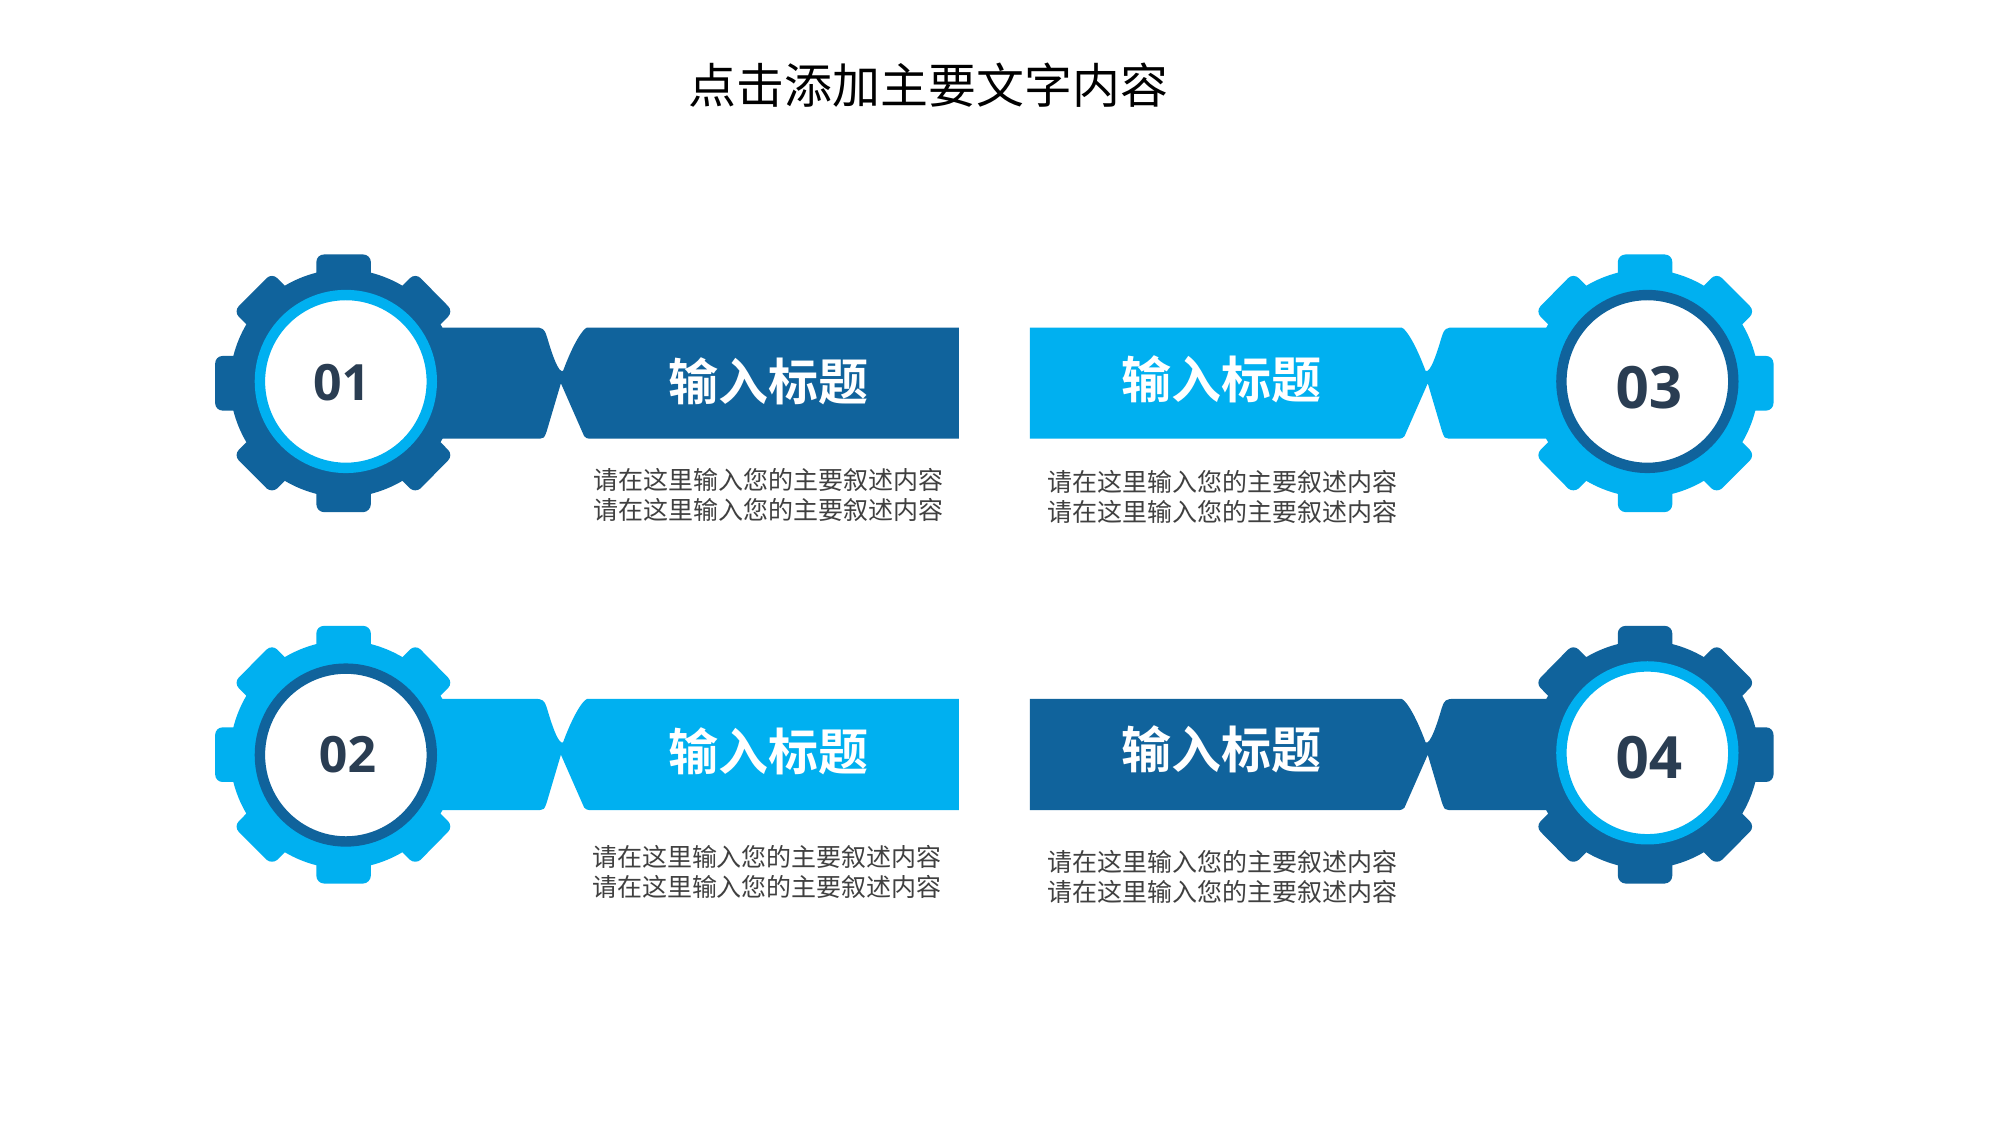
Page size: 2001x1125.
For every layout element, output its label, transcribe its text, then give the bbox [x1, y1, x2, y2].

text_box 请在这里输入您的主要叙述内容 请在这里输入您的主要叙述内容 [578, 513, 959, 612]
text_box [1029, 625, 1774, 884]
text_box 请在这里输入您的主要叙述内容 请在这里输入您的主要叙述内容 [577, 884, 957, 1000]
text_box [215, 625, 959, 884]
text_box 请在这里输入您的主要叙述内容 请在这里输入您的主要叙述内容 [1033, 884, 1413, 994]
text_box 请在这里输入您的主要叙述内容 请在这里输入您的主要叙述内容 [1033, 513, 1413, 614]
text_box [215, 254, 959, 513]
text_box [1029, 254, 1774, 513]
